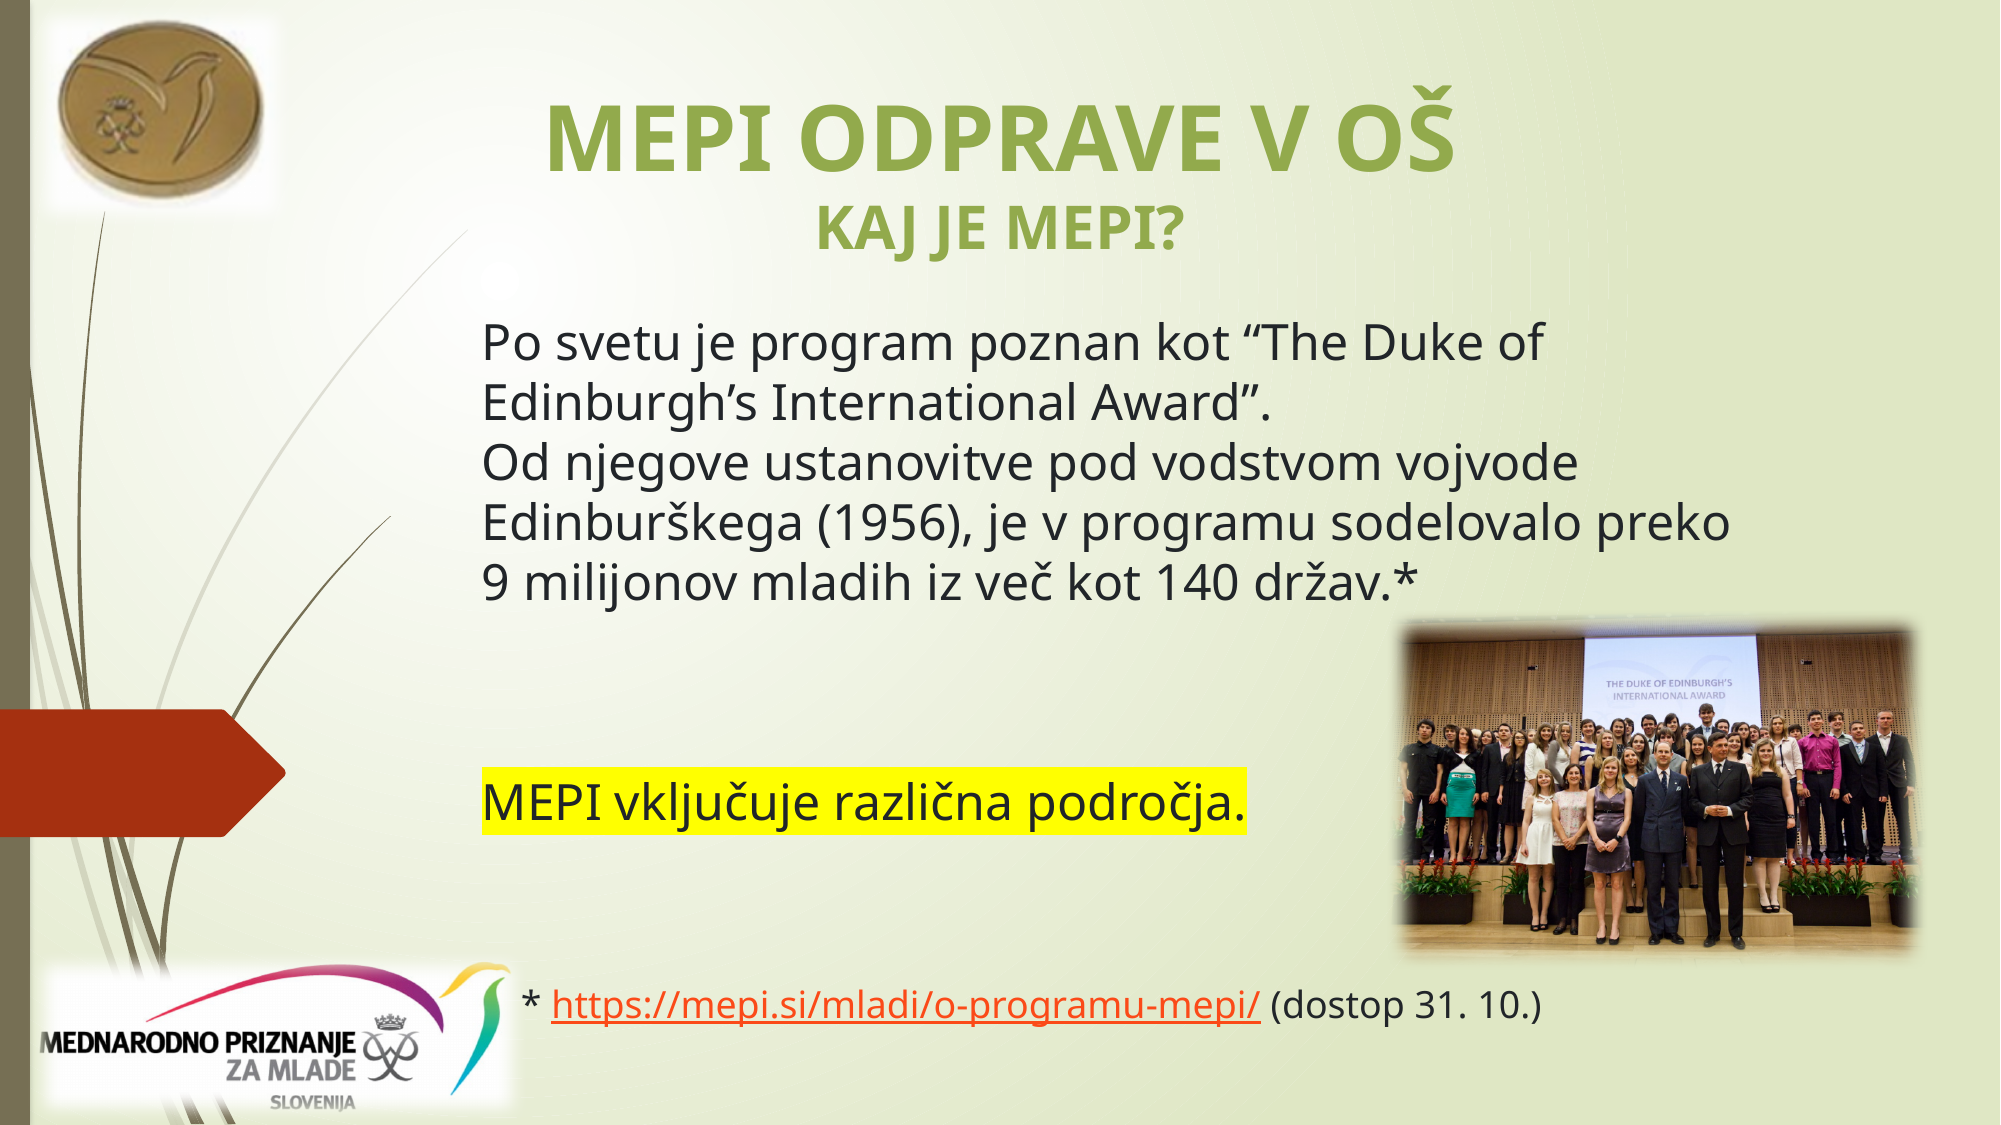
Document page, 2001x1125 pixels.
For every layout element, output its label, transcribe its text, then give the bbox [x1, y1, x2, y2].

text_box Po svetu je program poznan kot “The Duke of Edinburgh’s International Award”. Od njegove ustanovitve pod vodstvom vojvode Edinburškega (1956), je v programu sodelovalo preko 9 milijonov mladih iz več kot 140 držav.* MEPI vključuje različna področja. * https://mepi.si/mladi/o-programu-mepi/ (dostop 31. 10.) [467, 303, 1768, 1039]
picture [27, 948, 529, 1125]
text_box MEPI ODPRAVE V OŠ KAJ JE MEPI? [249, 38, 1750, 270]
picture [27, 0, 296, 233]
picture [1386, 609, 1929, 972]
